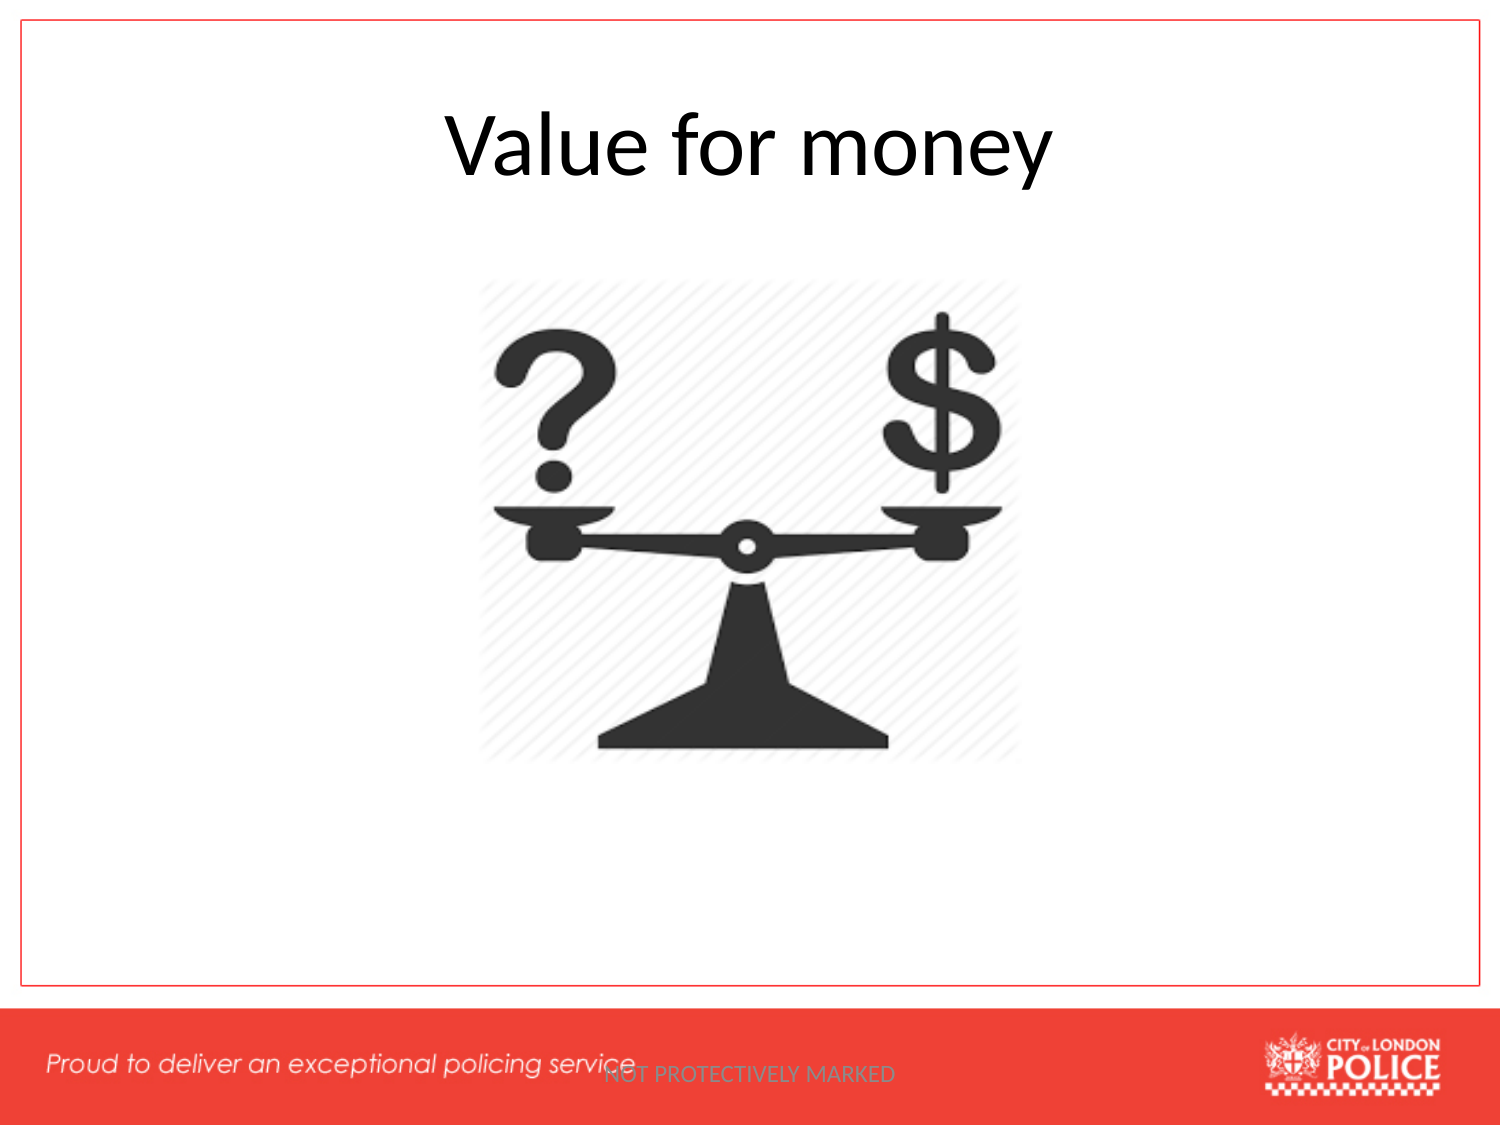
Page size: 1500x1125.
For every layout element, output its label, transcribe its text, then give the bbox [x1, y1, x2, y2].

picture [0, 0, 1500, 1125]
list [478, 278, 1022, 764]
title Value for money [75, 45, 1425, 233]
footer NOT PROTECTIVELY MARKED [512, 1042, 988, 1103]
